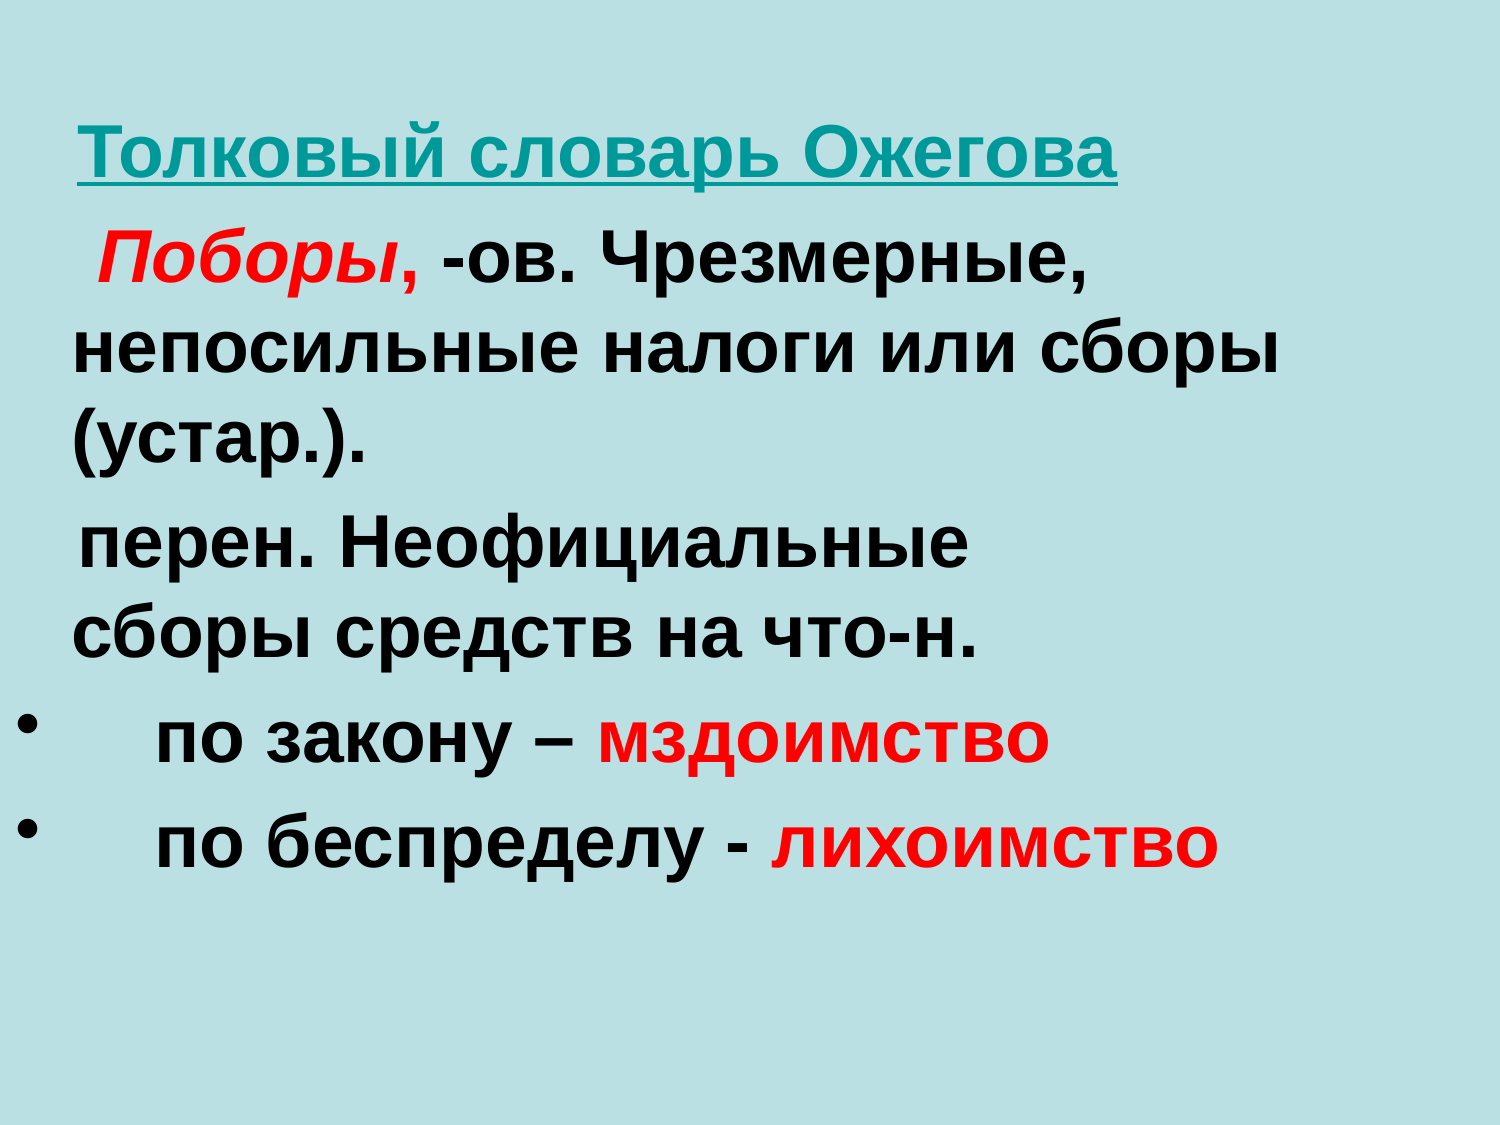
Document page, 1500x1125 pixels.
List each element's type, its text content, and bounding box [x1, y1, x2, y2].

list Толковый словарь Ожегова Поборы, -ов. Чрезмерные, непосильные налоги или сборы (устар.). перен. Неофициальные сборы средств на что-н. по закону – мздоимство по беспределу - лихоимство [0, 0, 1500, 1125]
